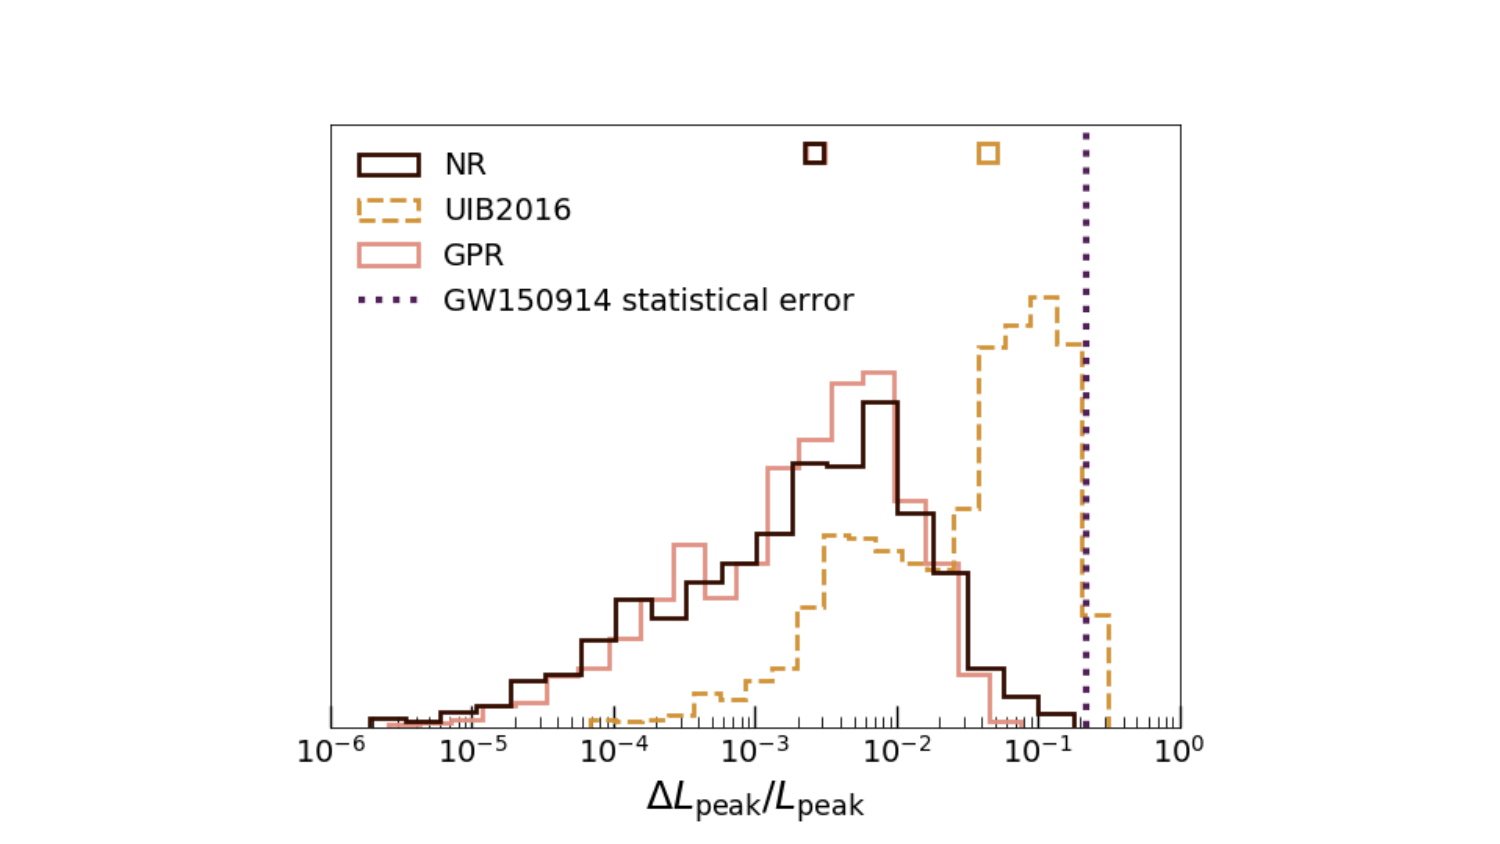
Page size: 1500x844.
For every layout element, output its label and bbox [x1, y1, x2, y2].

picture [279, 109, 1221, 842]
